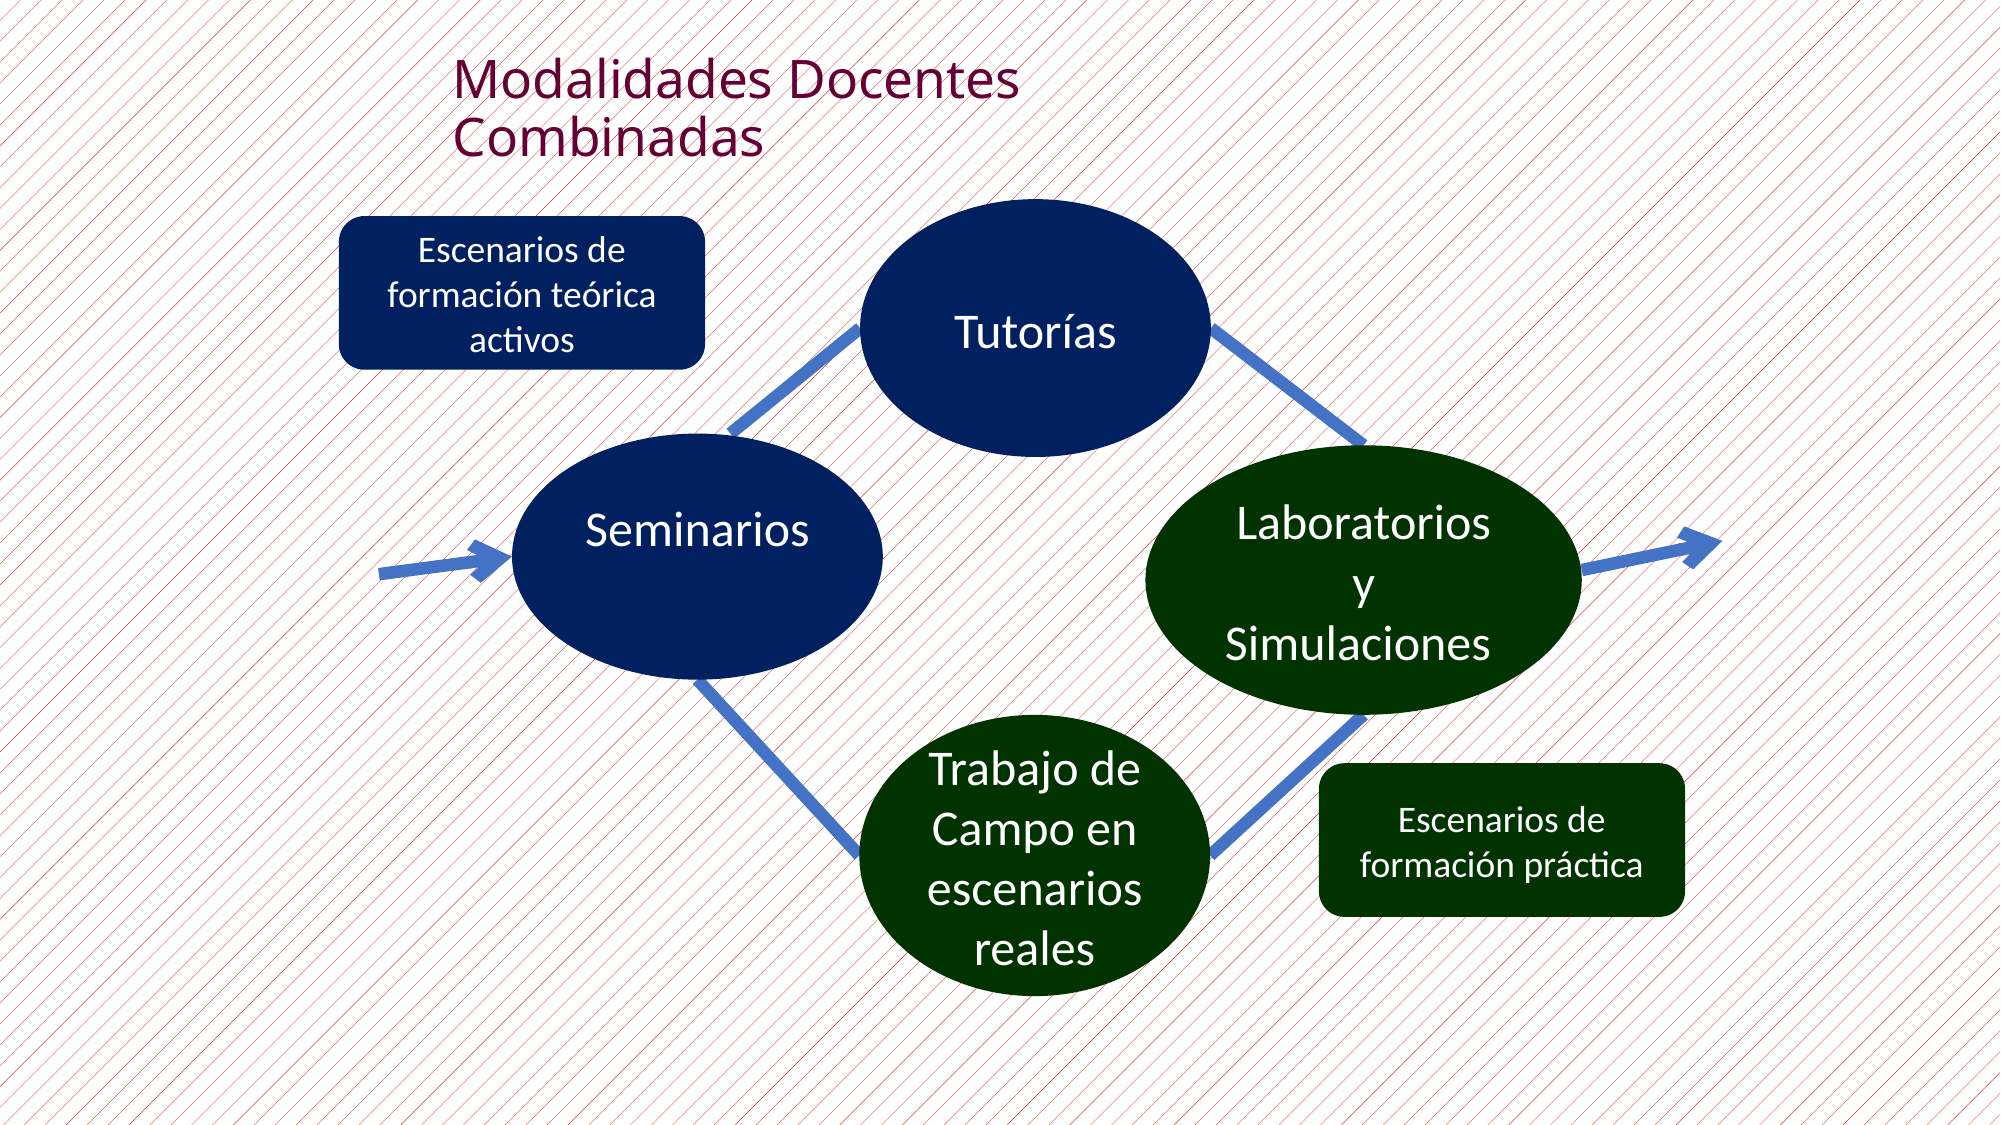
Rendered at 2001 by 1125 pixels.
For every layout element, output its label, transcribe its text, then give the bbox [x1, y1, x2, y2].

text_box Escenarios de formación teórica activos [337, 214, 707, 371]
text_box Escenarios de formación práctica [1317, 762, 1687, 918]
text_box Tutorías [859, 198, 1212, 459]
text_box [1581, 540, 1723, 571]
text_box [690, 686, 867, 849]
text_box Trabajo de Campo en escenarios reales [858, 713, 1212, 998]
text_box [1210, 714, 1364, 856]
text_box Seminarios [511, 432, 884, 681]
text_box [1210, 328, 1364, 446]
text_box Laboratorios y Simulaciones [1144, 444, 1583, 716]
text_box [378, 556, 512, 575]
title Modalidades Docentes Combinadas [437, 45, 1675, 176]
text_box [730, 328, 861, 434]
